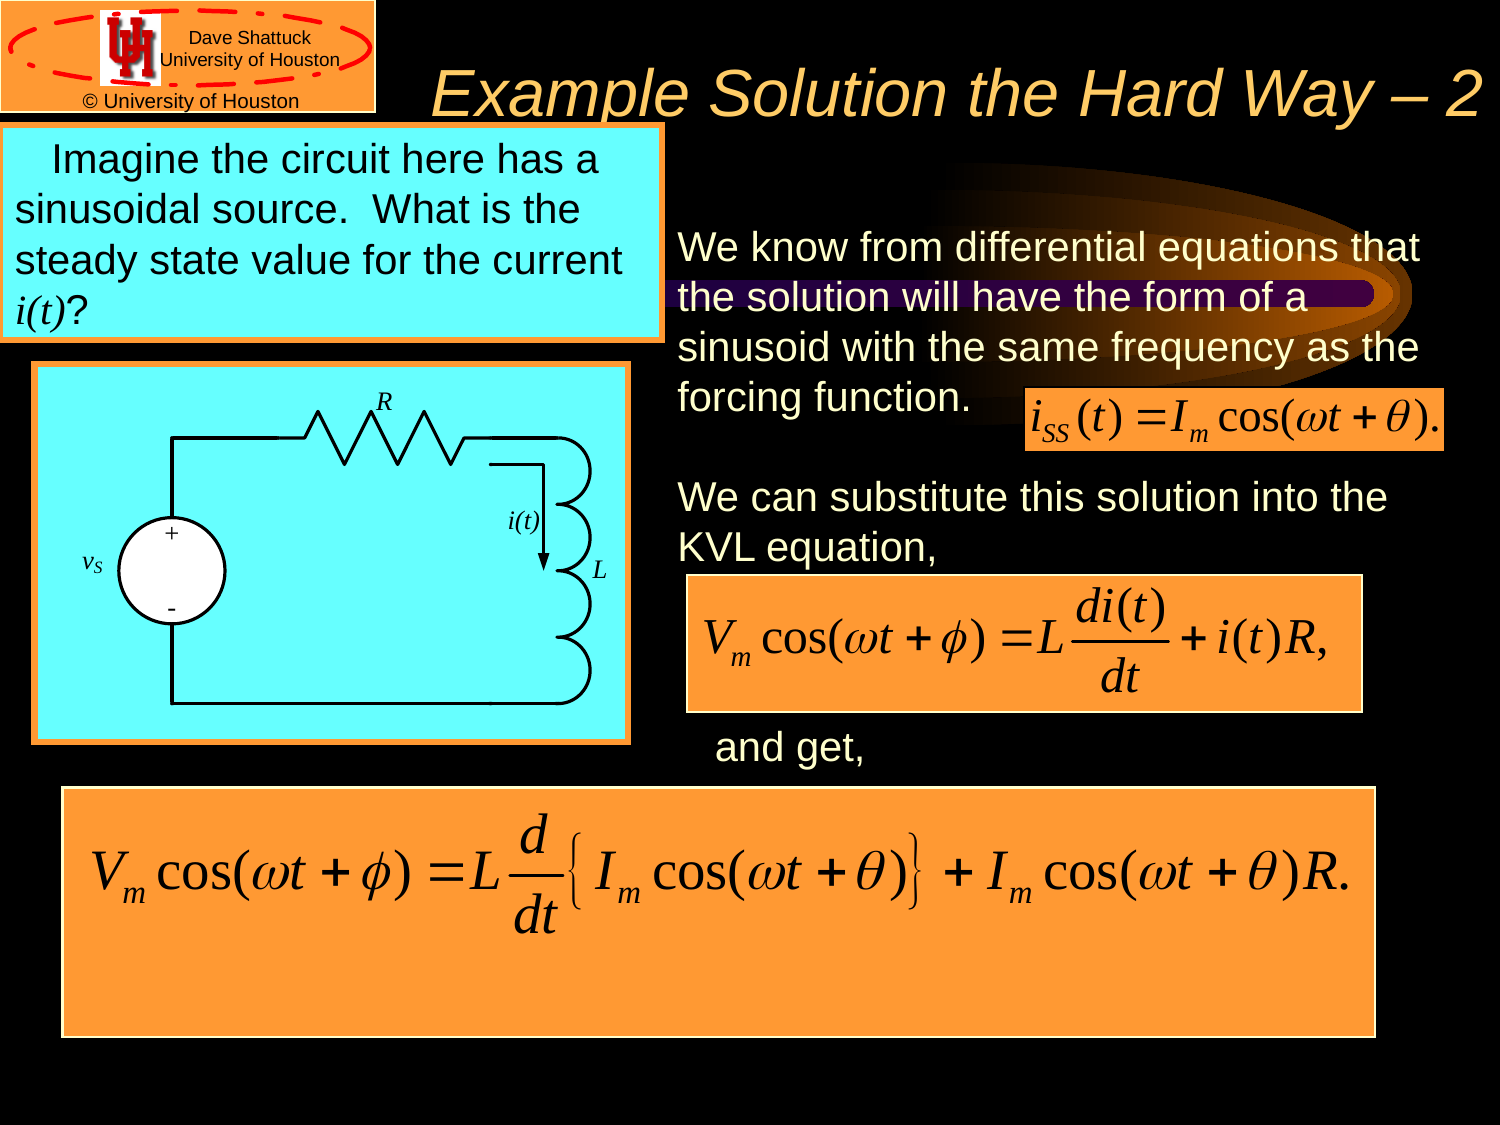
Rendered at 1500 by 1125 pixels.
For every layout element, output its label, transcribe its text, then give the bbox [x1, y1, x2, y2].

text_box [62, 787, 1375, 1038]
text_box and get, [699, 712, 1500, 778]
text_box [1024, 387, 1444, 452]
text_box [87, 799, 1356, 947]
text_box We know from differential equations that the solution will have the form of a sinusoid with the same frequency as the forcing function. [666, 212, 1463, 428]
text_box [0, 124, 663, 739]
text_box [1335, 578, 1363, 712]
text_box [687, 578, 699, 713]
text_box We can substitute this solution into the KVL equation, [666, 462, 1463, 578]
title Example Solution the Hard Way – 2 [112, 0, 1500, 138]
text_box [699, 574, 1335, 705]
